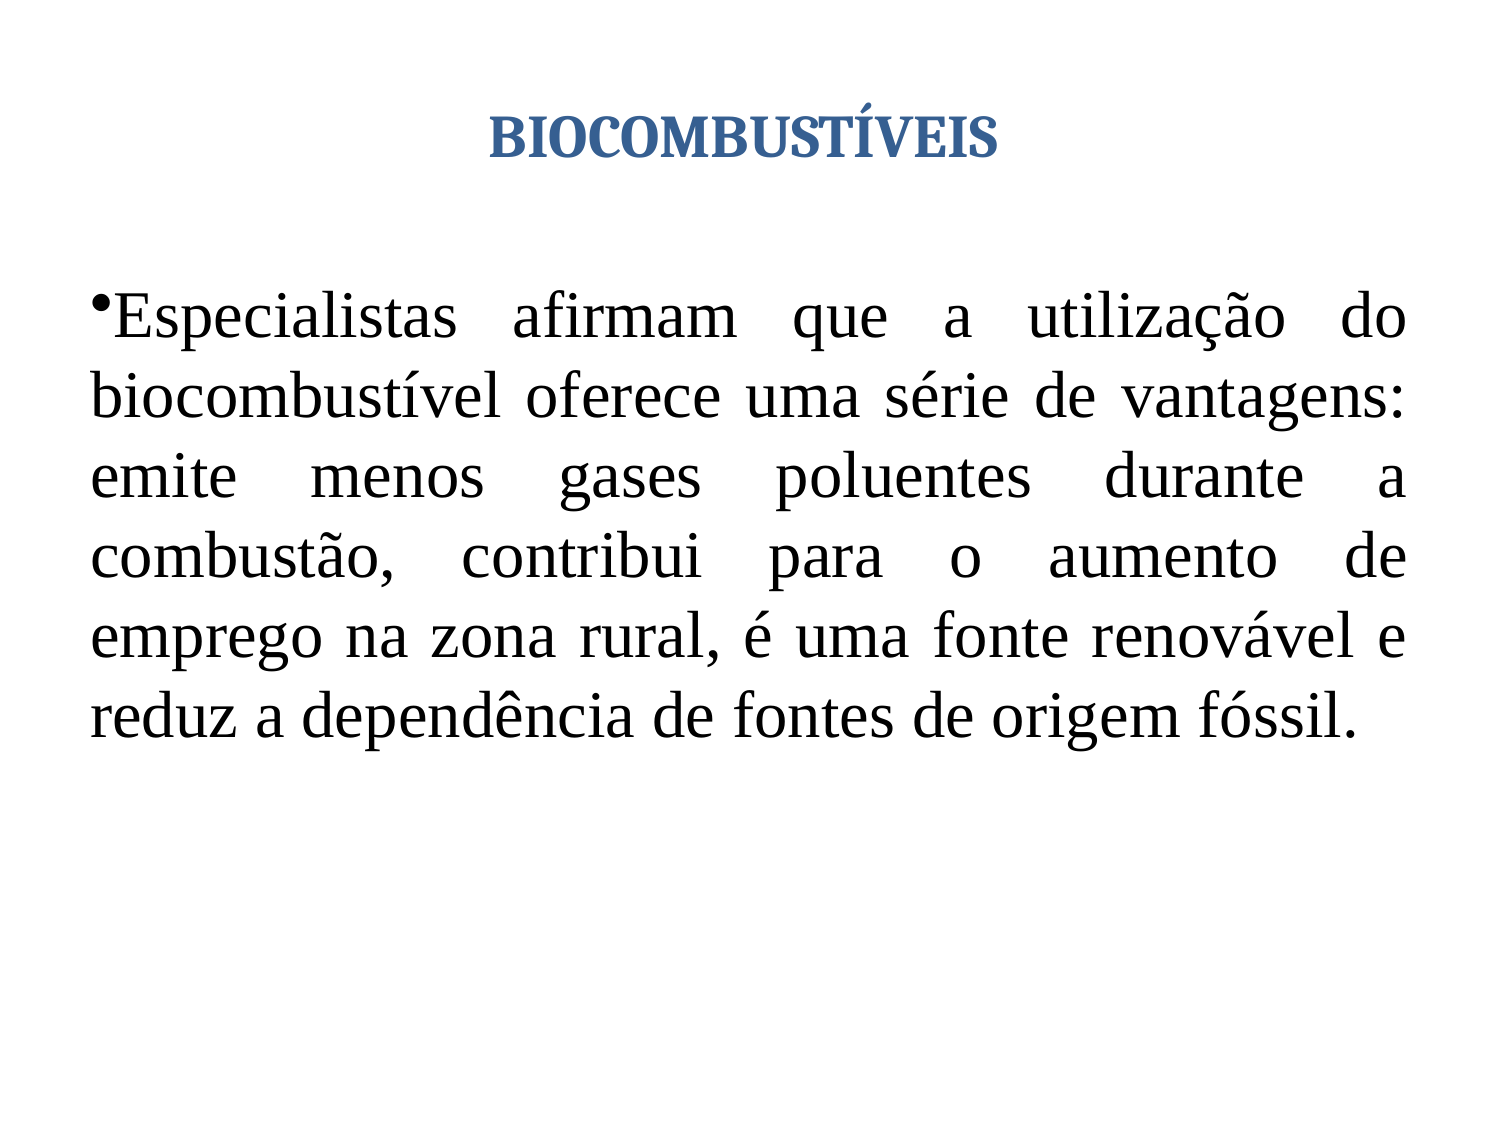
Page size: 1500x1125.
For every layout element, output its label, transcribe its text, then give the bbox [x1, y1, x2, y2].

title BIOCOMBUSTÍVEIS [75, 45, 1425, 233]
list Especialistas afirmam que a utilização do biocombustível oferece uma série de vantagens: emite menos gases poluentes durante a combustão, contribui para o aumento de emprego na zona rural, é uma fonte renovável e reduz a dependência de fontes de origem fóssil. [75, 263, 1425, 916]
